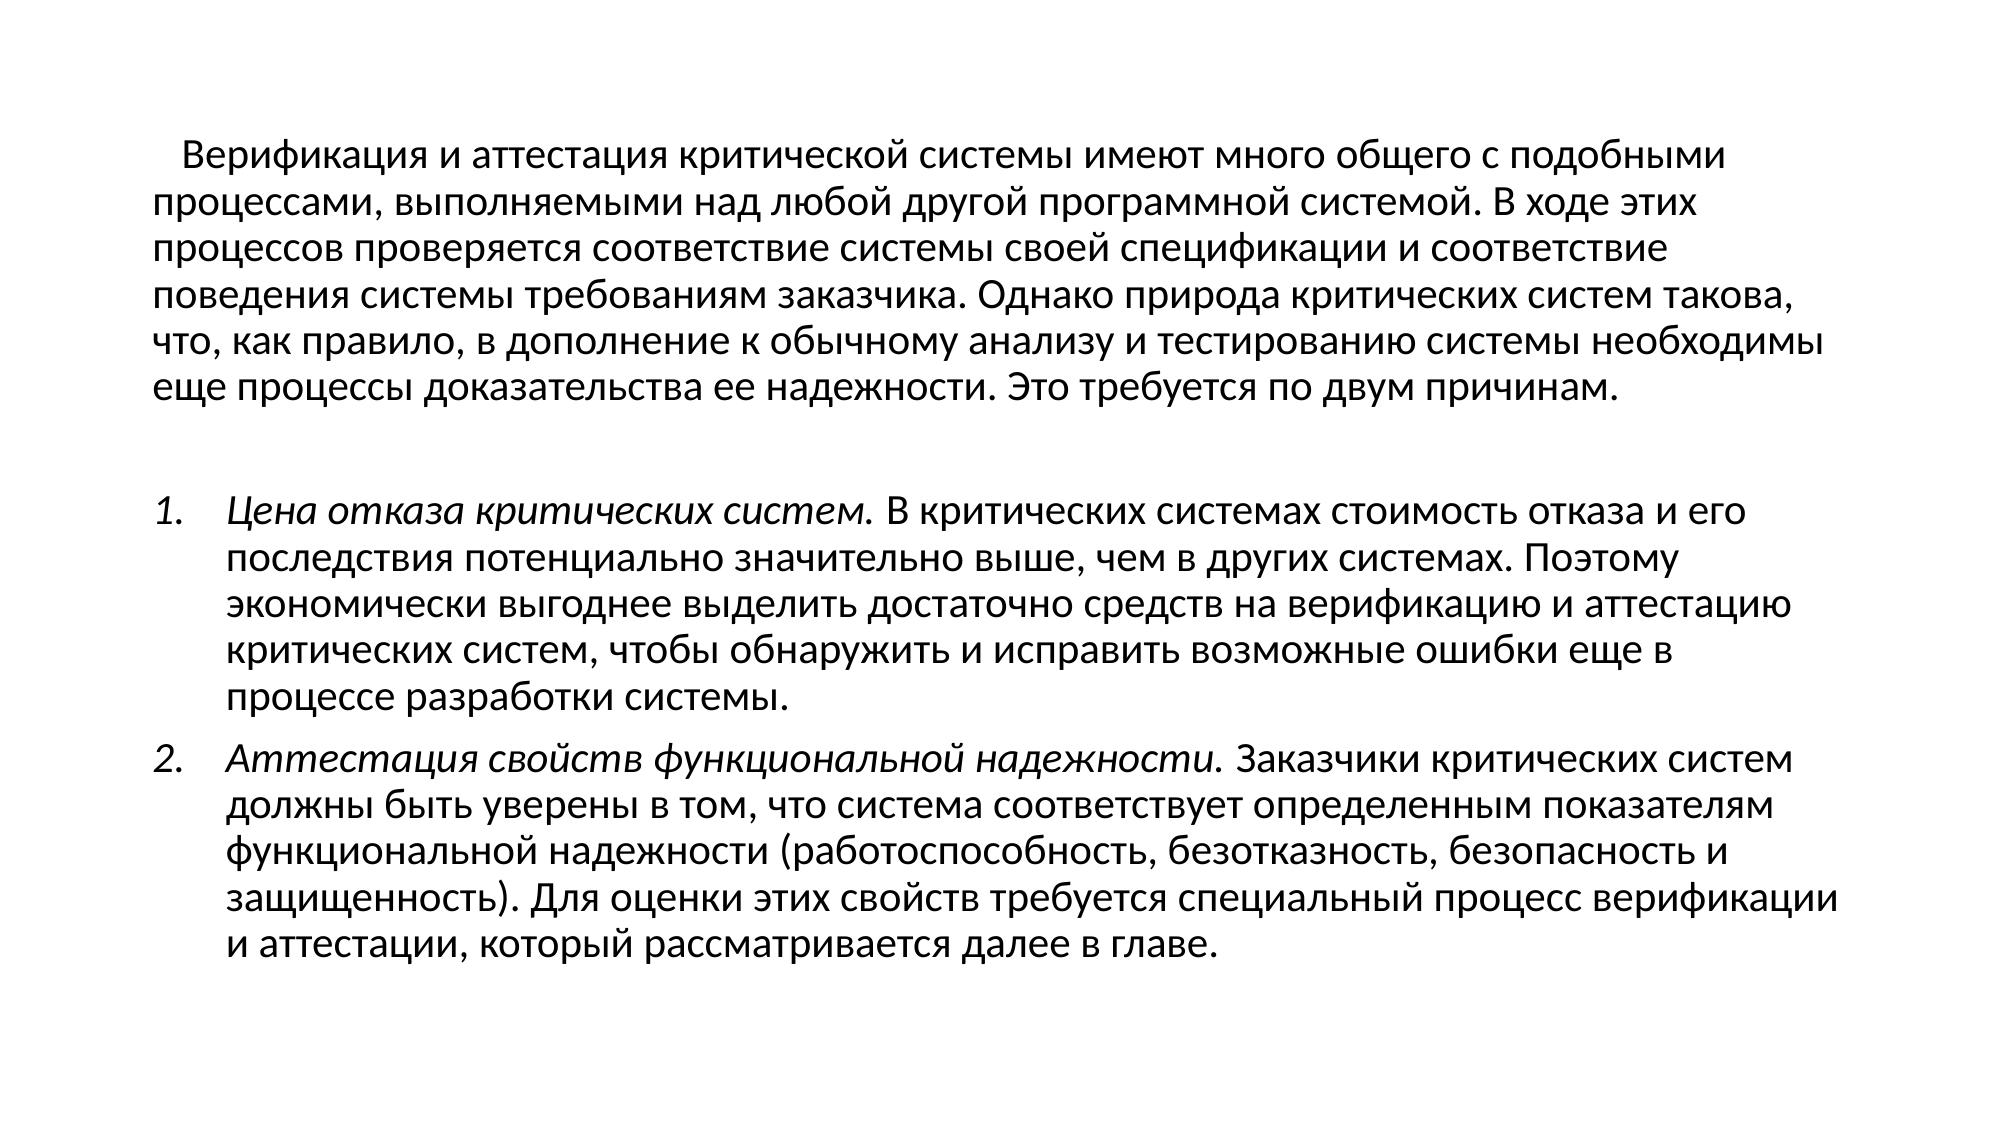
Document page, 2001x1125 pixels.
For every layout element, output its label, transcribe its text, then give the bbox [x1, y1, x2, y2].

list Верификация и аттестация критической системы имеют много общего с подобными процессами, выполняемыми над любой другой программной системой. В ходе этих процессов проверяется соответствие системы своей спецификации и соответствие поведения системы требованиям заказчика. Однако природа критических систем такова, что, как правило, в дополнение к обычному анализу и тестированию системы необходимы еще процессы доказательства ее надежности. Это требуется по двум причинам. Цена отказа критических систем. В критических системах стоимость отказа и его последствия потенциально значительно выше, чем в других системах. Поэтому экономически выгоднее выделить достаточно средств на верификацию и аттестацию критических систем, чтобы обнаружить и исправить возможные ошибки еще в процессе разработки системы. Аттестация свойств функциональной надежности. Заказчики критических систем должны быть уверены в том, что система соответствует определенным показателям функциональной надежности (работоспособность, безотказность, безопасность и защищенность). Для оценки этих свойств требуется специальный процесс верификации и аттестации, который рассматривается далее в главе. [137, 124, 1863, 1014]
